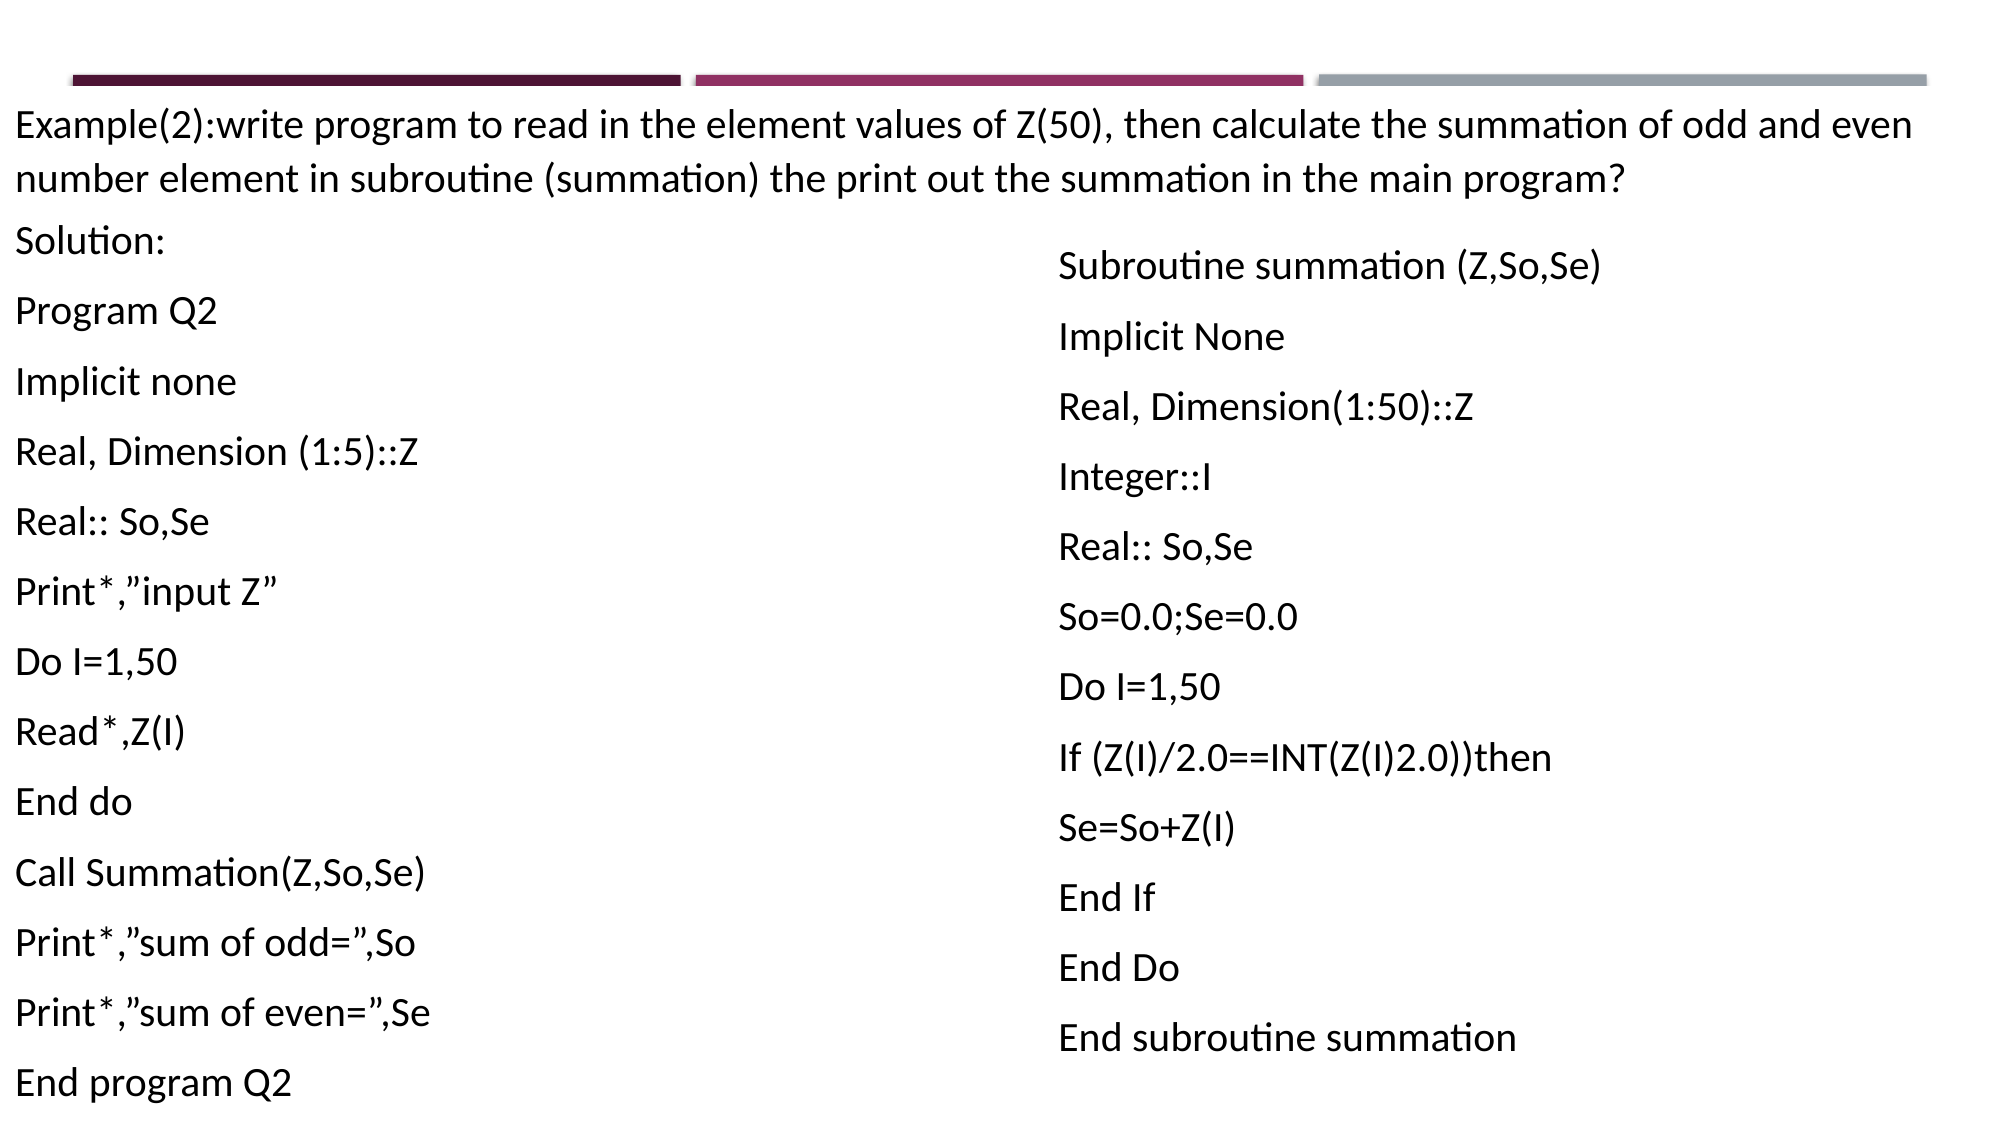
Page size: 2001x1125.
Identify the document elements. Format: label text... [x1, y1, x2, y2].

text_box Subroutine summation (Z,So,Se) Implicit None Real, Dimension(1:50)::Z Integer::I Real:: So,Se So=0.0;Se=0.0 Do I=1,50 If (Z(I)/2.0==INT(Z(I)2.0))then Se=So+Z(I) End If End Do End subroutine summation [1043, 227, 2000, 1068]
text_box Example(2):write program to read in the element values of Z(50), then calculate the summation of odd and even number element in subroutine (summation) the print out the summation in the main program? [0, 86, 2000, 202]
text_box Solution: Program Q2 Implicit none Real, Dimension (1:5)::Z Real:: So,Se Print*,”input Z” Do I=1,50 Read*,Z(I) End do Call Summation(Z,So,Se) Print*,”sum of odd=”,So Print*,”sum of even=”,Se End program Q2 [0, 201, 831, 1107]
